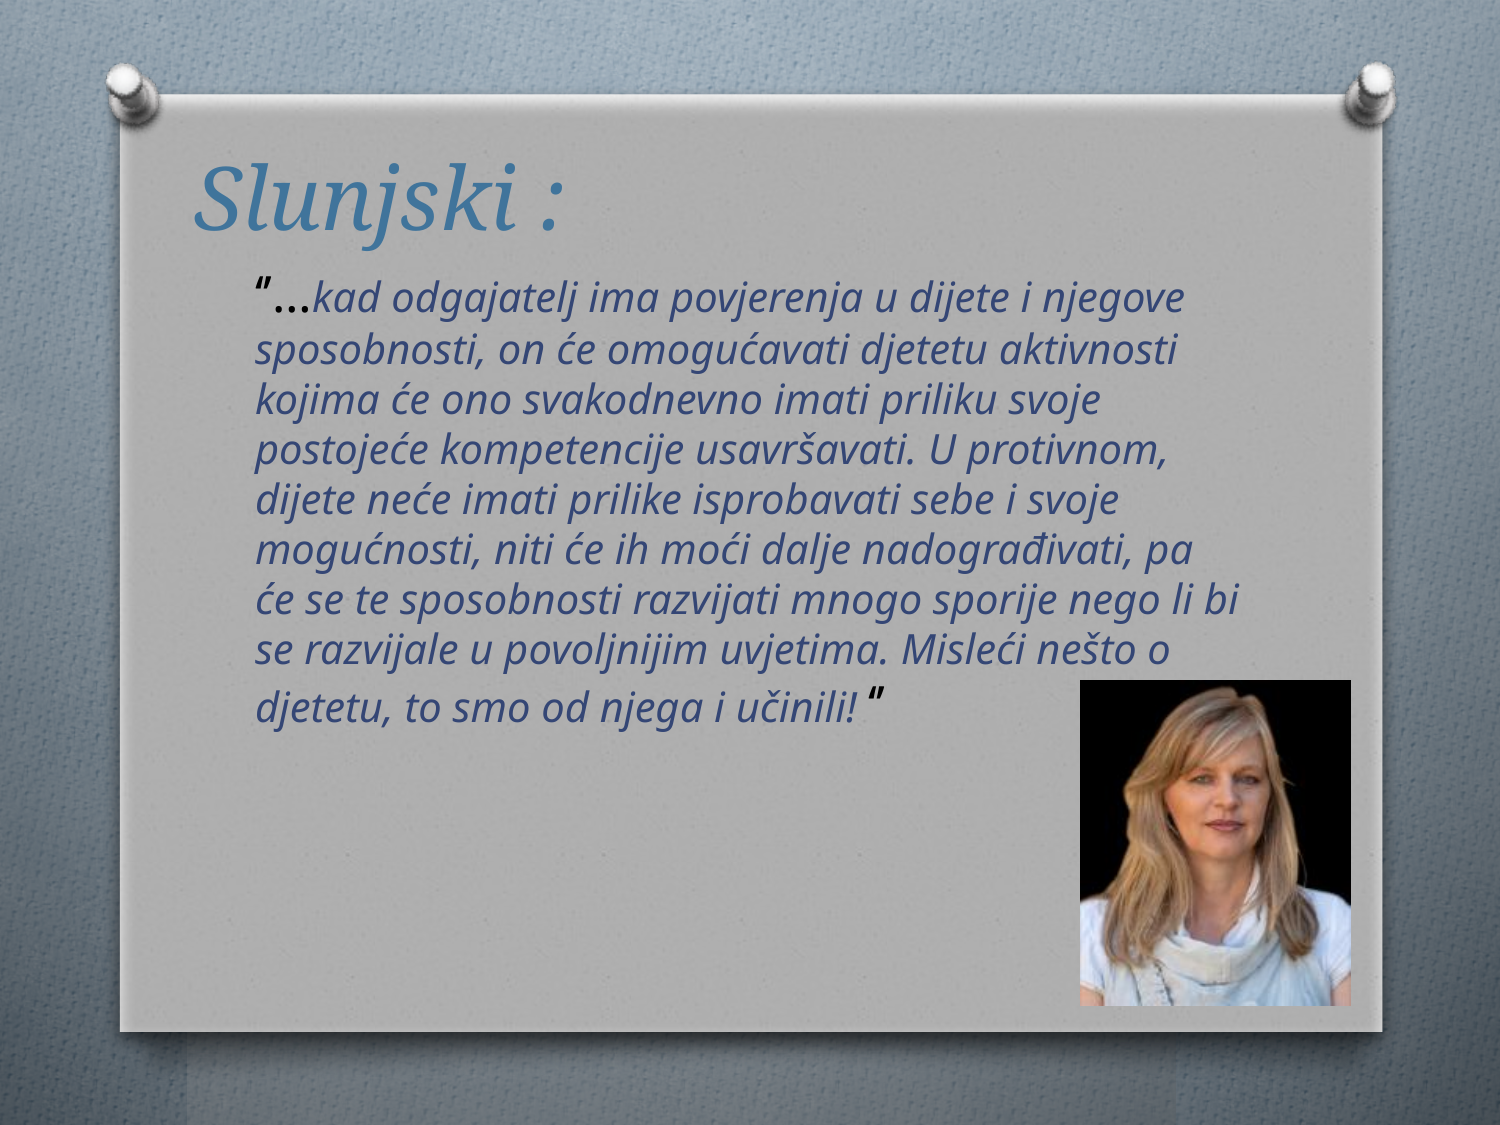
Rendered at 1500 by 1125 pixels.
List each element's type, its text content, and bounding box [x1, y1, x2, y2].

picture [1080, 680, 1351, 1006]
picture [1317, 36, 1439, 156]
picture [76, 30, 198, 153]
list ‘’…kad odgajatelj ima povjerenja u dijete i njegove sposobnosti, on će omogućavati djetetu aktivnosti kojima će ono svakodnevno imati priliku svoje postojeće kompetencije usavršavati. U protivnom, dijete neće imati prilike isprobavati sebe i svoje mogućnosti, niti će ih moći dalje nadograđivati, pa će se te sposobnosti razvijati mnogo sporije nego li bi se razvijale u povoljnijim uvjetima. Misleći nešto o djetetu, to smo od njega i učinili! ‘’ [240, 255, 1257, 764]
title Slunjski : [179, 134, 1323, 256]
